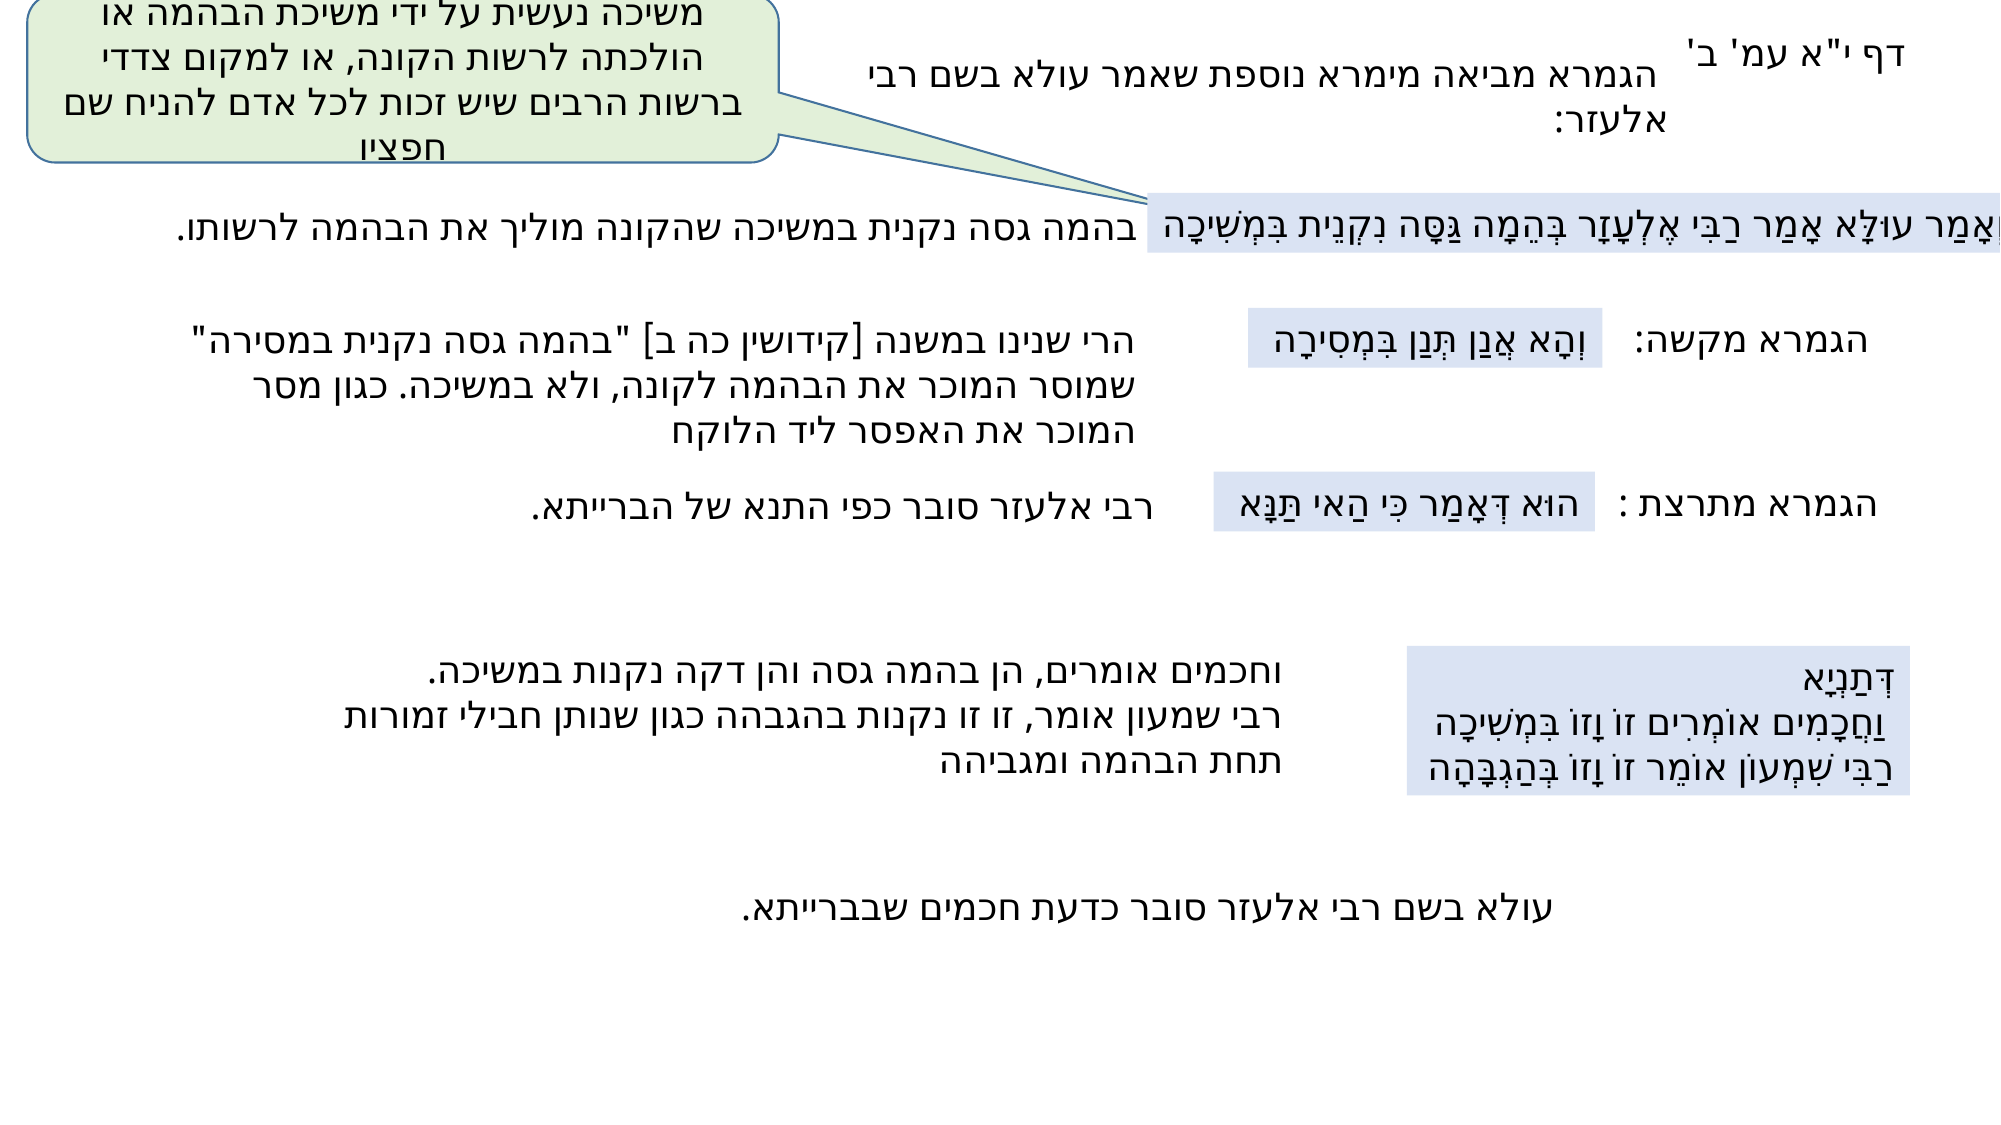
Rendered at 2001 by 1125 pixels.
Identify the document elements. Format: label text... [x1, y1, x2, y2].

text_box הוּא דְּאָמַר כִּי הַאי תַּנָּא [1213, 471, 1595, 532]
text_box דף י"א עמ' ב' [1665, 21, 1921, 82]
text_box הגמרא מתרצת : [1595, 471, 1894, 532]
text_box בהמה גסה נקנית במשיכה שהקונה מוליך את הבהמה לרשותו. [106, 195, 1153, 256]
text_box וחכמים אומרים, הן בהמה גסה והן דקה נקנות במשיכה. רבי שמעון אומר, זו זו נקנות בהגבהה כגון שנותן חבילי זמורות תחת הבהמה ומגביהה [298, 639, 1299, 789]
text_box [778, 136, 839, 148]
text_box עולא בשם רבי אלעזר סובר כדעת חכמים שבברייתא. [726, 875, 1580, 936]
text_box רבי אלעזר סובר כפי התנא של הברייתא. [515, 475, 1170, 535]
text_box משיכה נעשית על ידי משיכת הבהמה או הולכתה לרשות הקונה, או למקום צדדי ברשות הרבים שיש זכות לכל אדם להניח שם חפציו [26, 0, 1147, 205]
text_box וְאָמַר עוּלָּא אָמַר רַבִּי אֶלְעָזָר בְּהֵמָה גַּסָּה נִקְנֵית בִּמְשִׁיכָה [1147, 192, 2000, 253]
text_box הגמרא מביאה מימרא נוספת שאמר עולא בשם רבי אלעזר: [780, 42, 1684, 148]
text_box הרי שנינו במשנה [קידושין כה ב] "בהמה גסה נקנית במסירה" שמוסר המוכר את הבהמה לקונה, ולא במשיכה. כגון מסר המוכר את האפסר ליד הלוקח [151, 308, 1152, 459]
text_box הגמרא מקשה: [1609, 307, 1894, 368]
text_box וְהָא אֲנַן תְּנַן בִּמְסִירָה [1248, 307, 1603, 368]
text_box דְּתַנְיָא וַחֲכָמִים אוֹמְרִים זוֹ וָזוֹ בִּמְשִׁיכָה רַבִּי שִׁמְעוֹן אוֹמֵר זוֹ וָזוֹ בְּהַגְבָּהָה [1406, 645, 1910, 796]
